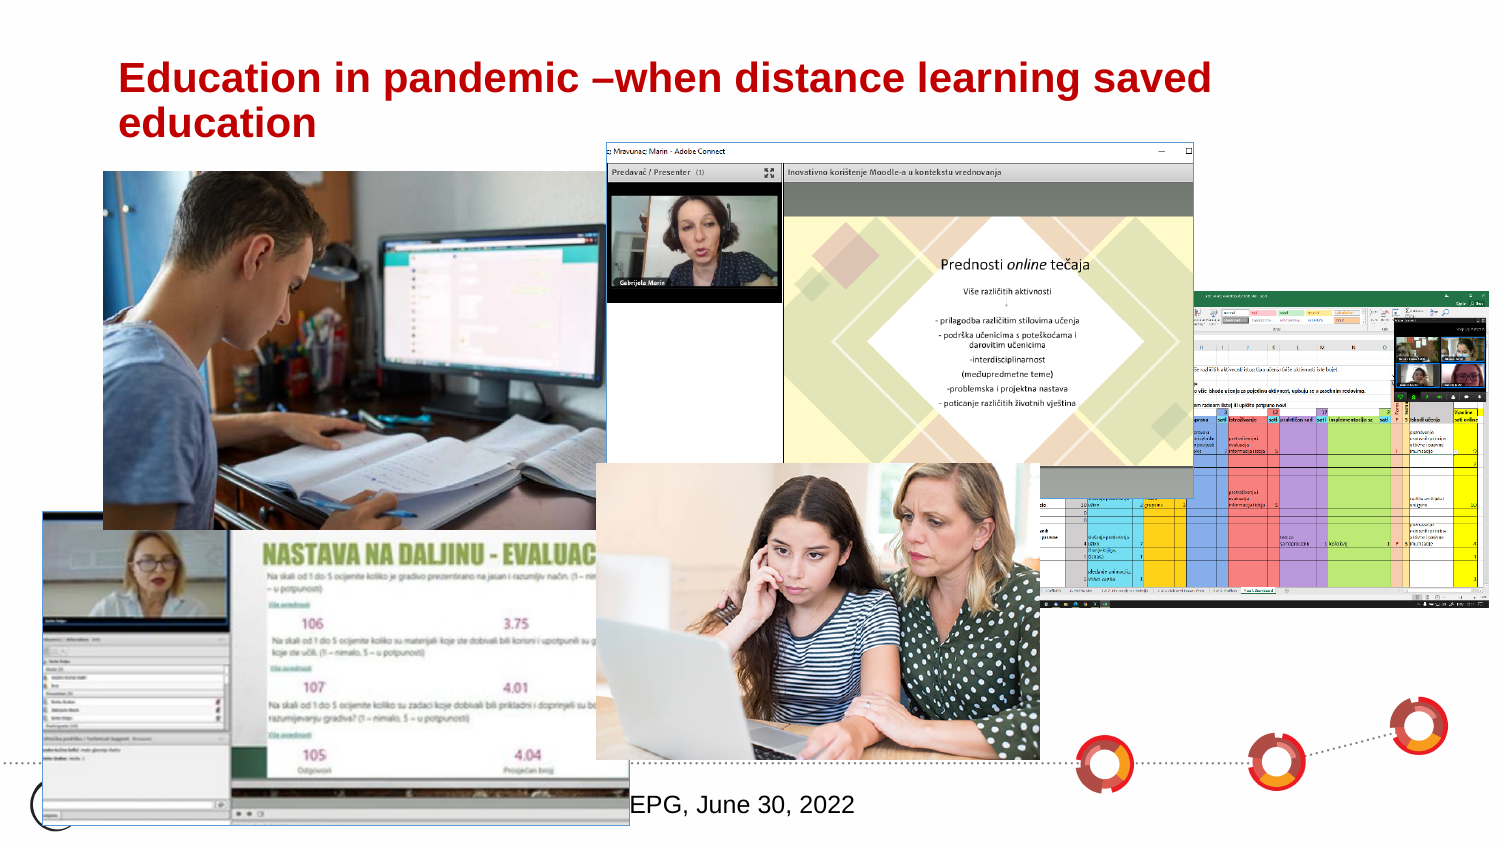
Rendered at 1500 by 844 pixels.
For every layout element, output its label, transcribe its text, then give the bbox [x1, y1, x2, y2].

footer EEPG, June 30, 2022 [630, 781, 1209, 826]
picture [0, 0, 1500, 844]
title Education in pandemic –when distance learning saved education [103, 44, 1397, 208]
